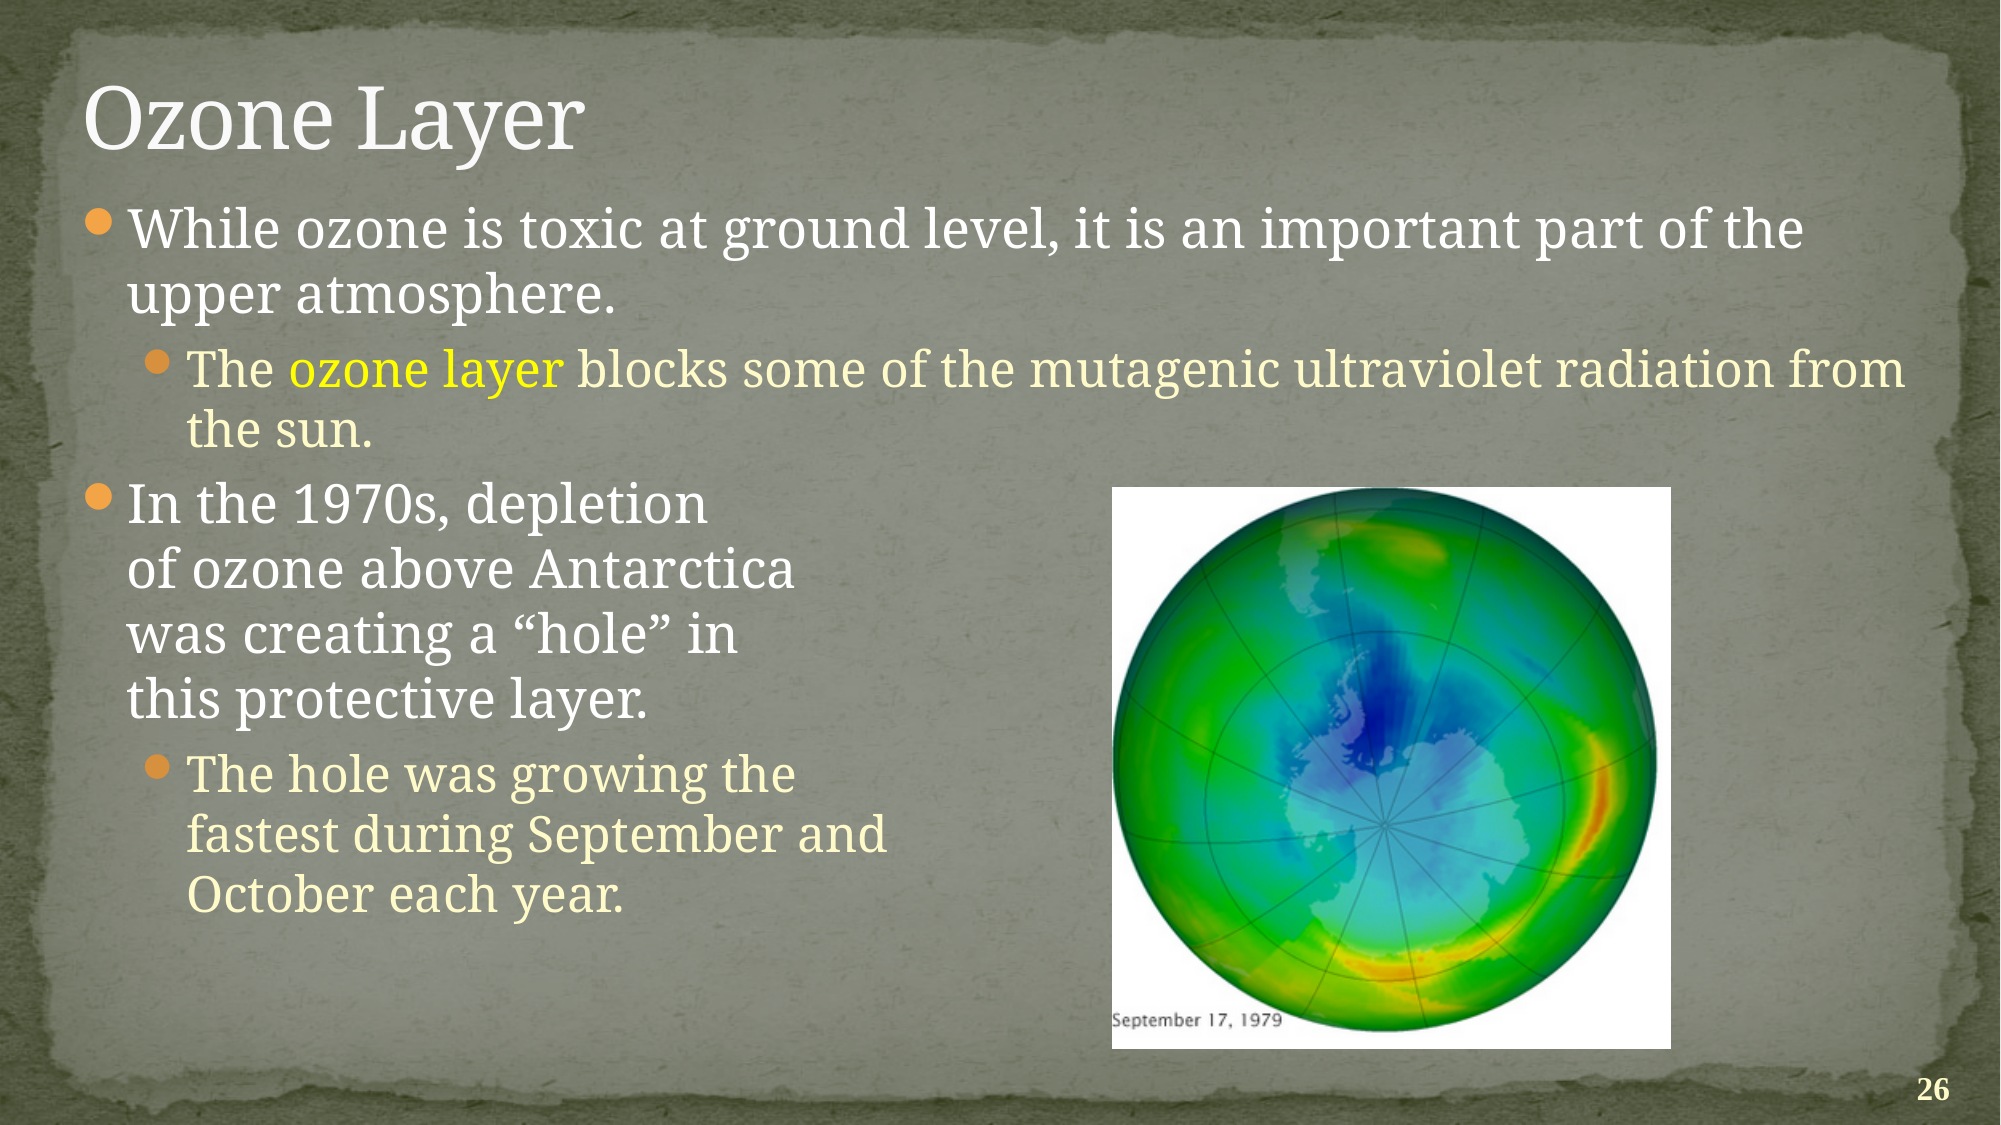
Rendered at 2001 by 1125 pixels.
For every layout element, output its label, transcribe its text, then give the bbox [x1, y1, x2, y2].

title Ozone Layer [66, 24, 1934, 175]
slide_number 26 [1866, 1050, 2000, 1125]
picture [1112, 487, 1671, 1049]
list While ozone is toxic at ground level, it is an important part of the upper atmosphere. The ozone layer blocks some of the mutagenic ultraviolet radiation from the sun. In the 1970s, depletion of ozone above Antarctica was creating a “hole” in this protective layer. The hole was growing the fastest during September and October each year. [66, 187, 1934, 1000]
